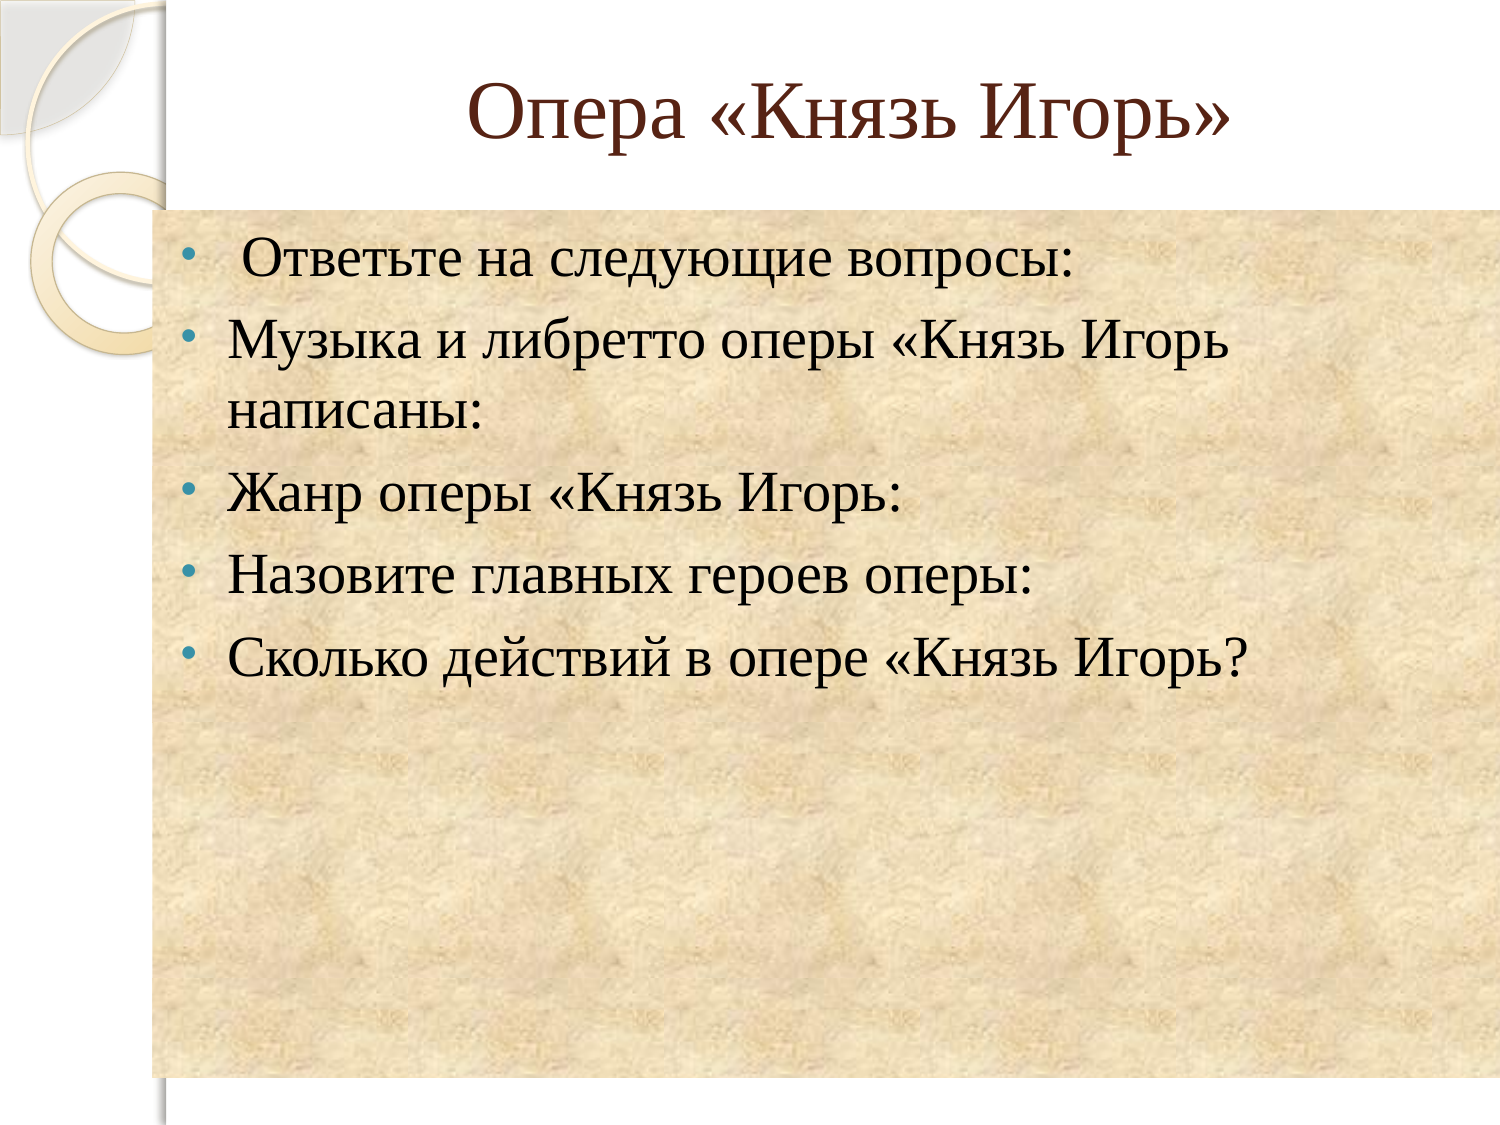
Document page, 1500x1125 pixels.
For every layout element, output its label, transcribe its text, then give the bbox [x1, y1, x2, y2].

text_box Ответьте на следующие вопросы: Музыка и либретто оперы «Князь Игорь написаны: Жанр оперы «Князь Игорь: Назовите главных героев оперы: Сколько действий в опере «Князь Игорь? [152, 210, 1500, 1078]
text_box Опера «Князь Игорь» [235, 58, 1466, 153]
